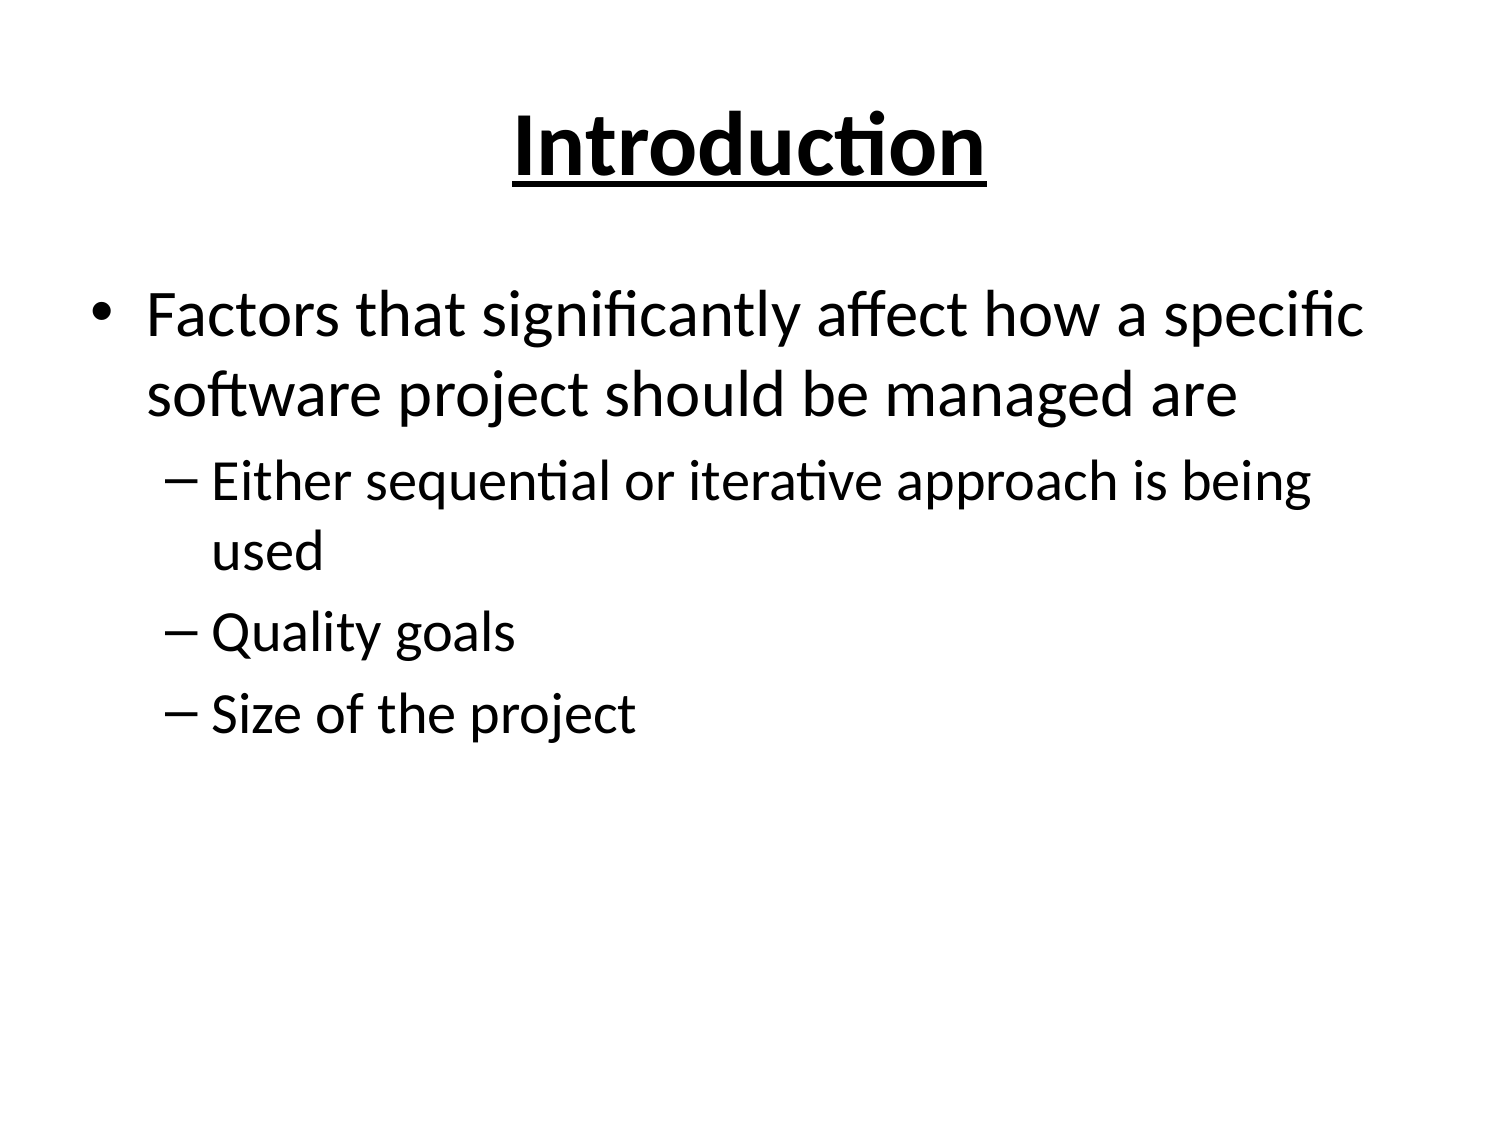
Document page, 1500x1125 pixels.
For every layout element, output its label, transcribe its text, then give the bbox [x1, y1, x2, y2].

title Introduction [75, 45, 1425, 233]
list Factors that significantly affect how a specific software project should be managed are Either sequential or iterative approach is being used Quality goals Size of the project [75, 262, 1425, 1005]
